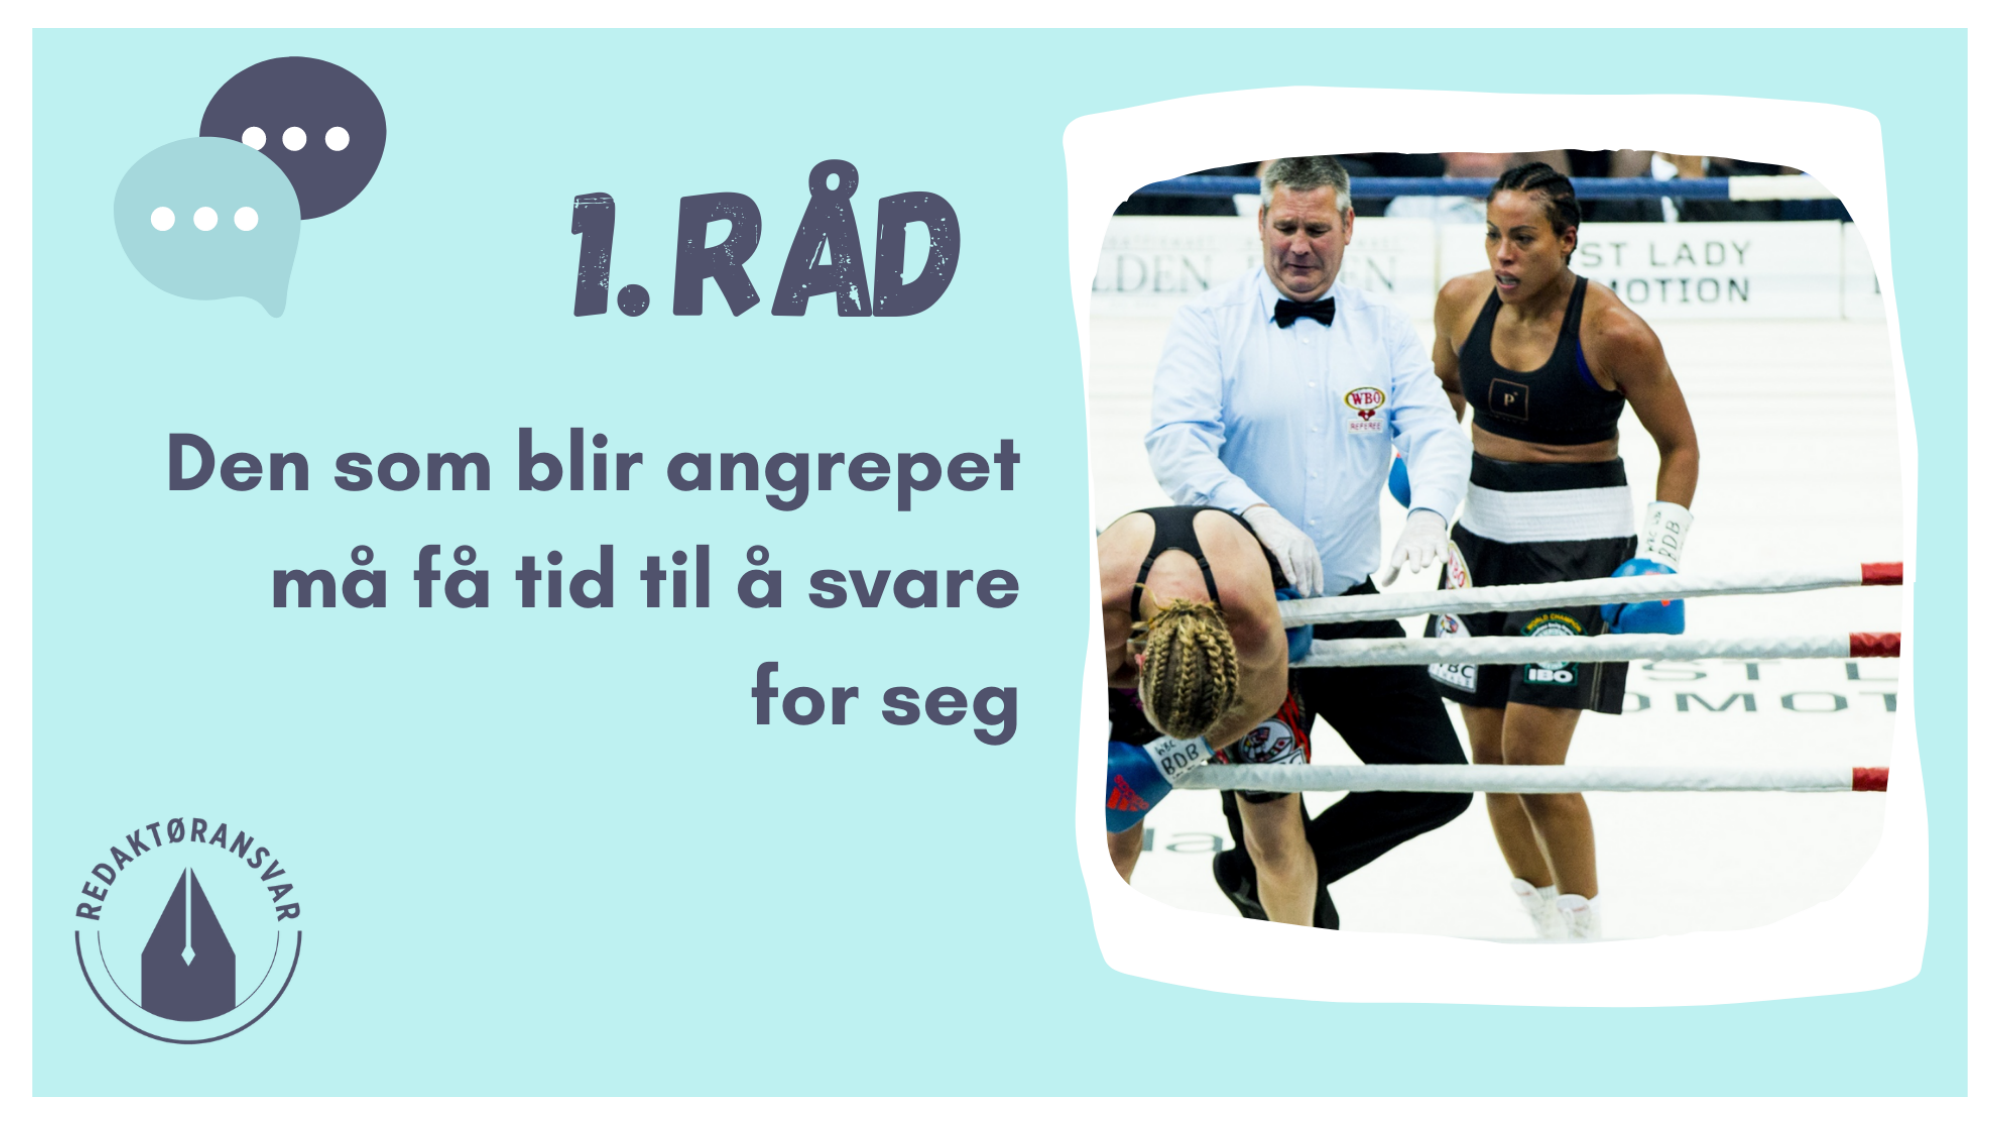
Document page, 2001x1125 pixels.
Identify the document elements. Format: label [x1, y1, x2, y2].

list [32, 28, 1968, 1097]
text_box [0, 0, 2000, 1125]
